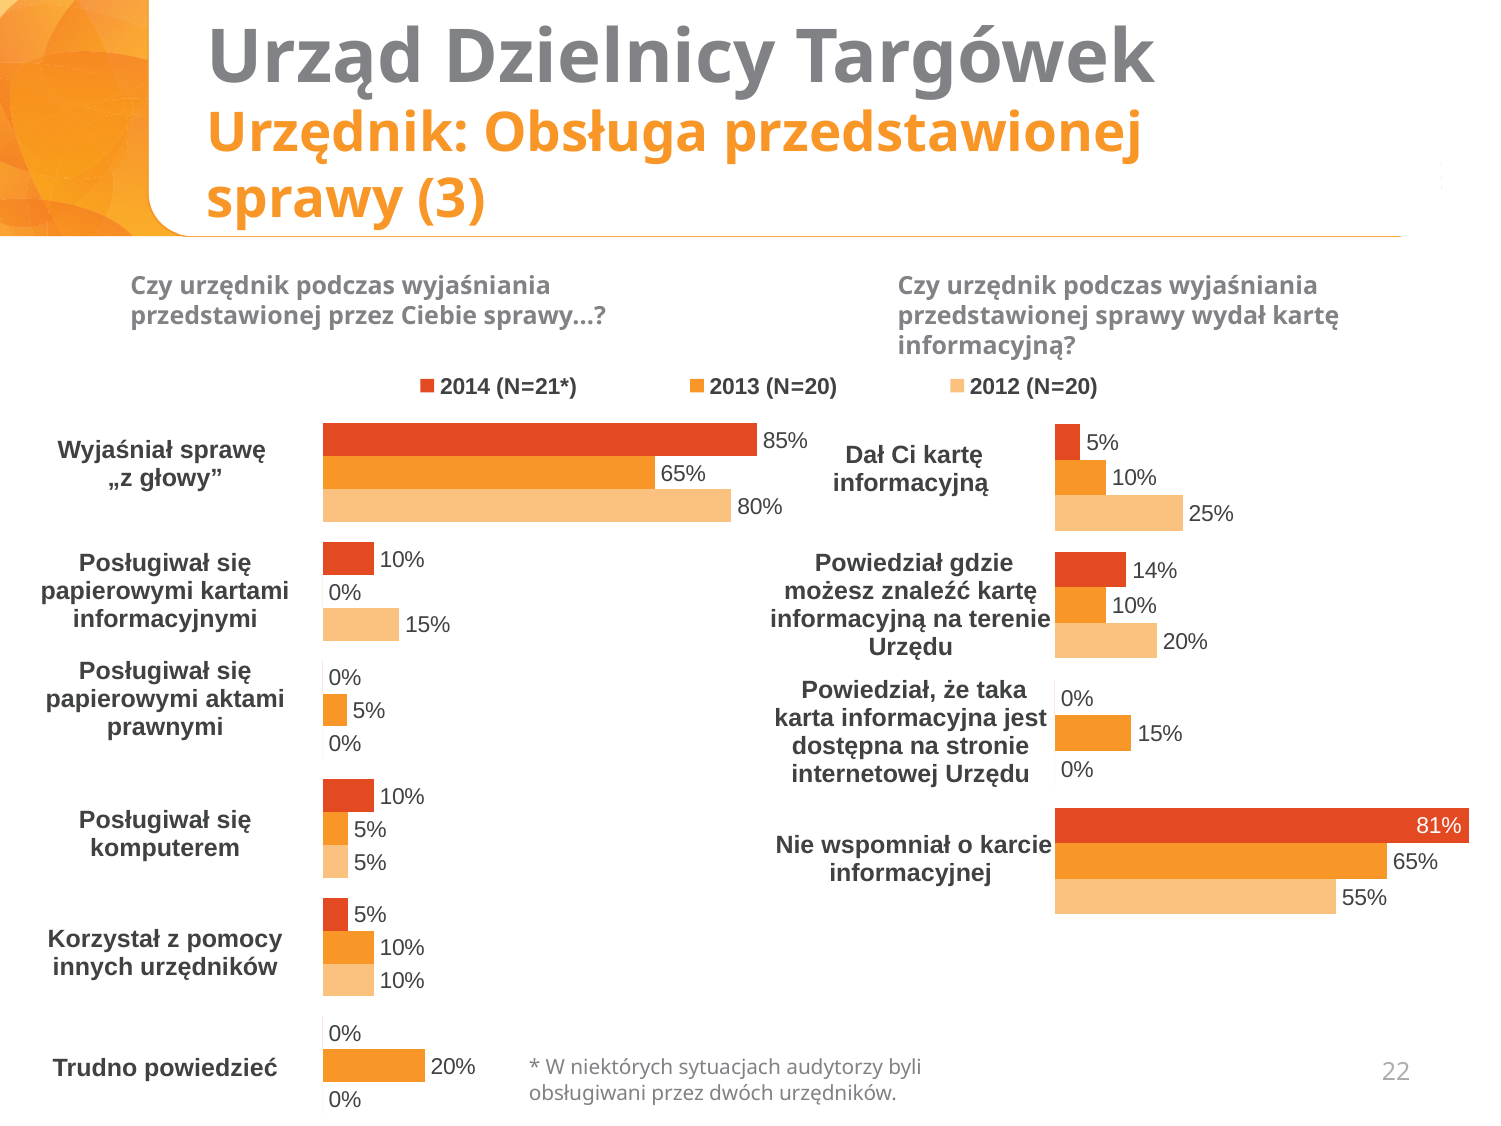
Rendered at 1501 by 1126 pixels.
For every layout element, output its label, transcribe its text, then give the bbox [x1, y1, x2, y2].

chart [159, 408, 869, 1126]
table_cell Posługiwał się komputerem [18, 772, 154, 894]
text_box * W niektórych sytuacjach audytorzy byli obsługiwani przez dwóch urzędników. [873, 1046, 940, 1112]
title Urząd Dzielnicy Targówek Urzędnik: Obsługa przedstawionej sprawy (3) [147, 0, 1442, 237]
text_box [125, 353, 1375, 528]
table_cell Nie wspomniał o karcie informacyjnej [873, 793, 886, 923]
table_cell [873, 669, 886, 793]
text_box Czy urzędnik podczas wyjaśniania przedstawionej przez Ciebie sprawy...? [100, 262, 751, 338]
table_cell Trudno powiedzieć [18, 1009, 154, 1125]
table_cell Korzystał z pomocy innych urzędników [18, 894, 154, 1009]
table_cell Posługiwał się papierowymi aktami prawnymi [18, 651, 154, 772]
picture [0, 0, 147, 237]
table_cell Powiedział gdzie możesz znaleźć kartę informacyjną na terenie Urzędu [873, 539, 886, 669]
chart [891, 408, 1501, 1054]
slide_number 22 [1075, 1061, 1426, 1103]
text_box Czy urzędnik podczas wyjaśniania przedstawionej sprawy wydał kartę informacyjną? [868, 262, 1415, 308]
table_header Wyjaśniał sprawę „z głowy” [18, 397, 121, 530]
table_cell Posługiwał się papierowymi kartami informacyjnymi [18, 530, 154, 651]
